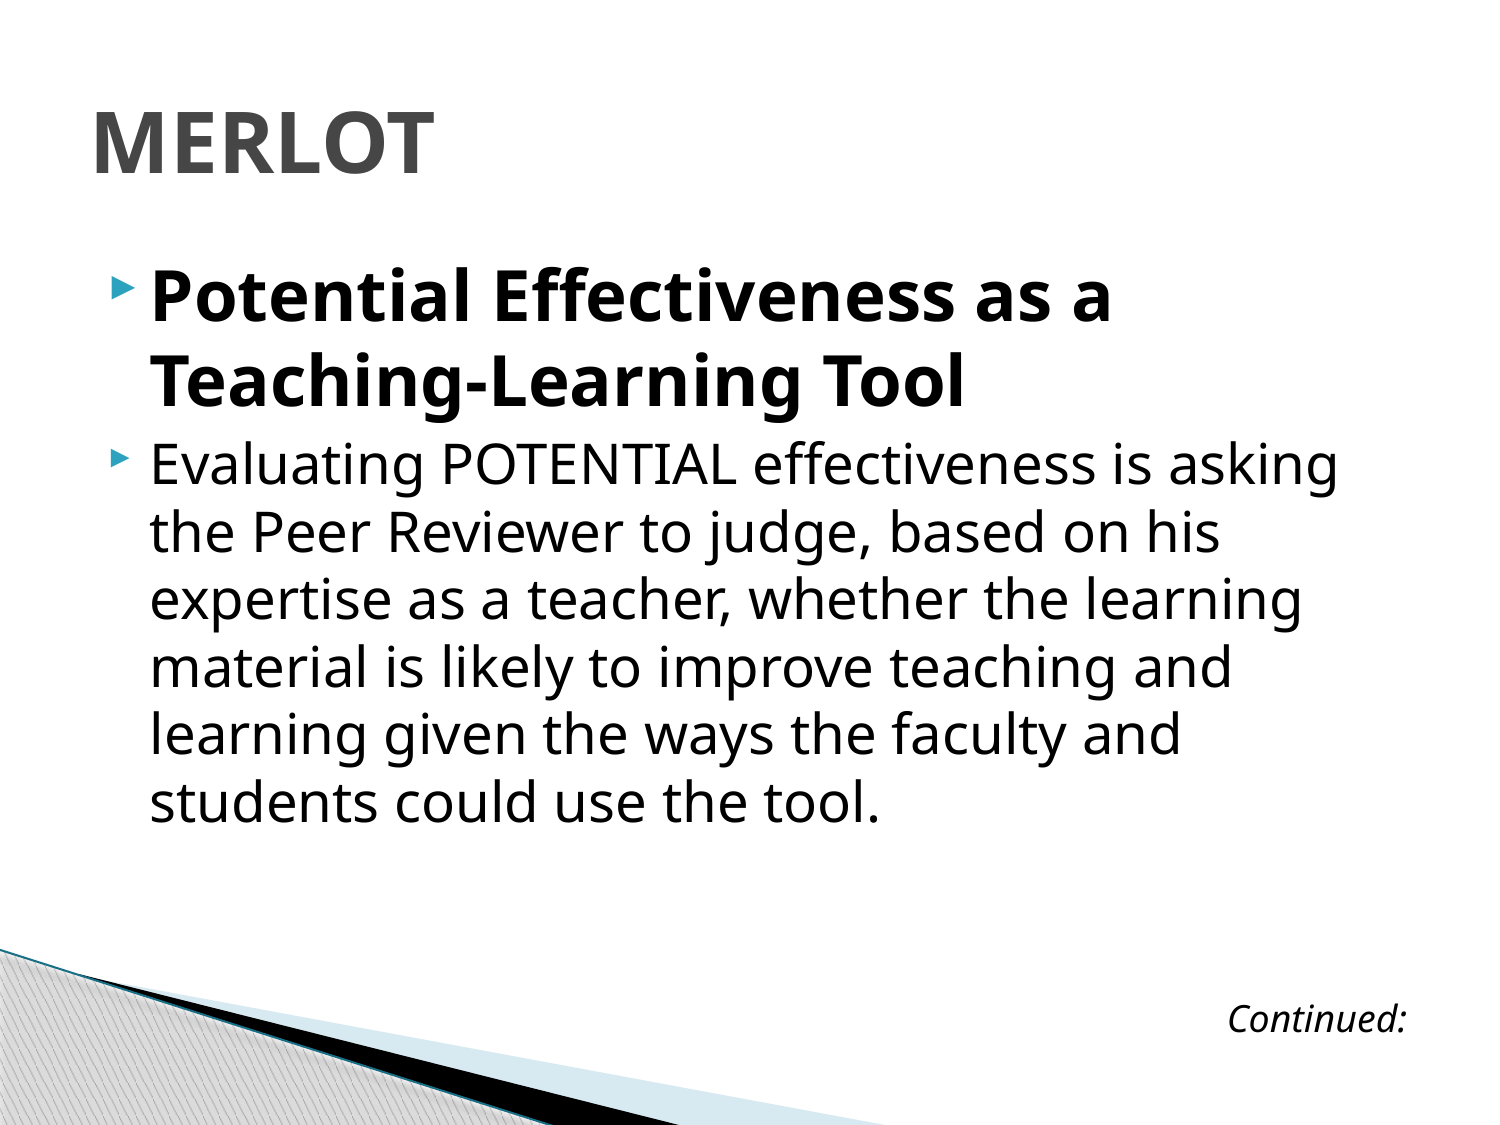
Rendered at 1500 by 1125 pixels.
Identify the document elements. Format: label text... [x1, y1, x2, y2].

title MERLOT [75, 45, 1425, 233]
text_box Continued: [1212, 987, 1423, 1048]
list Potential Effectiveness as a Teaching-Learning Tool Evaluating POTENTIAL effectiveness is asking the Peer Reviewer to judge, based on his expertise as a teacher, whether the learning material is likely to improve teaching and learning given the ways the faculty and students could use the tool. [75, 243, 1425, 986]
